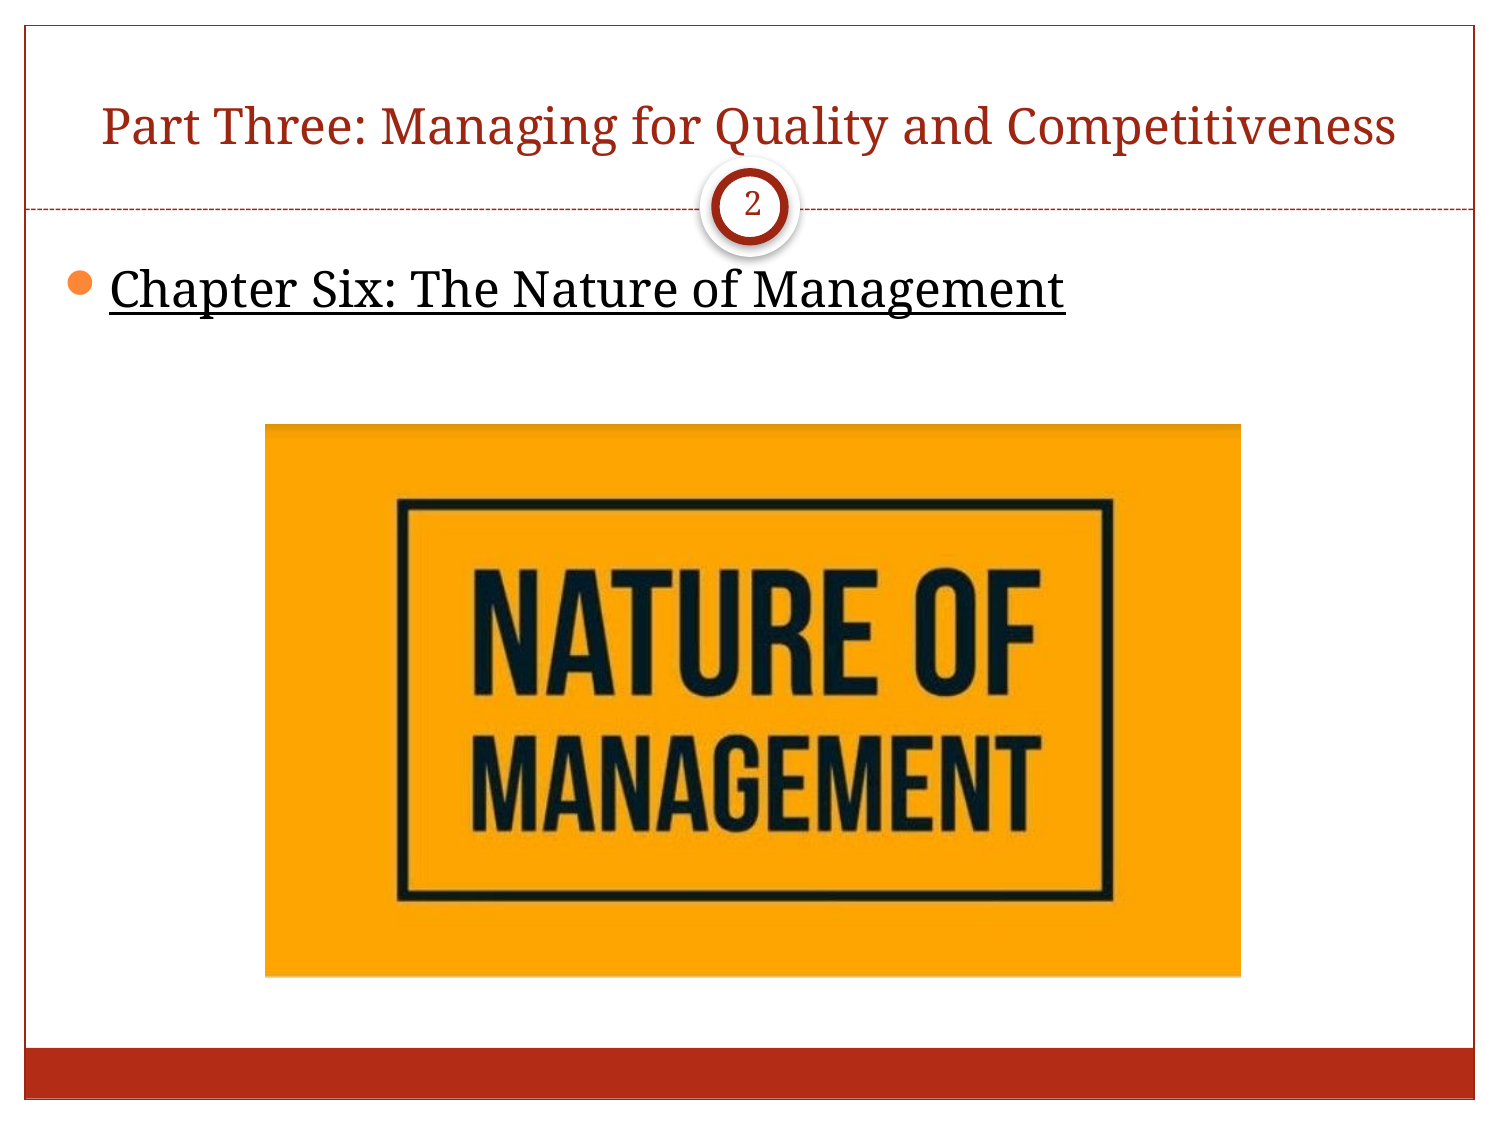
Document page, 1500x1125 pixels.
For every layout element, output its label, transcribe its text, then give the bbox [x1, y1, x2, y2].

picture [265, 424, 1241, 978]
slide_number 2 [715, 168, 791, 241]
title Part Three: Managing for Quality and Competitiveness [49, 37, 1450, 162]
list Chapter Six: The Nature of Management [49, 250, 1445, 1001]
